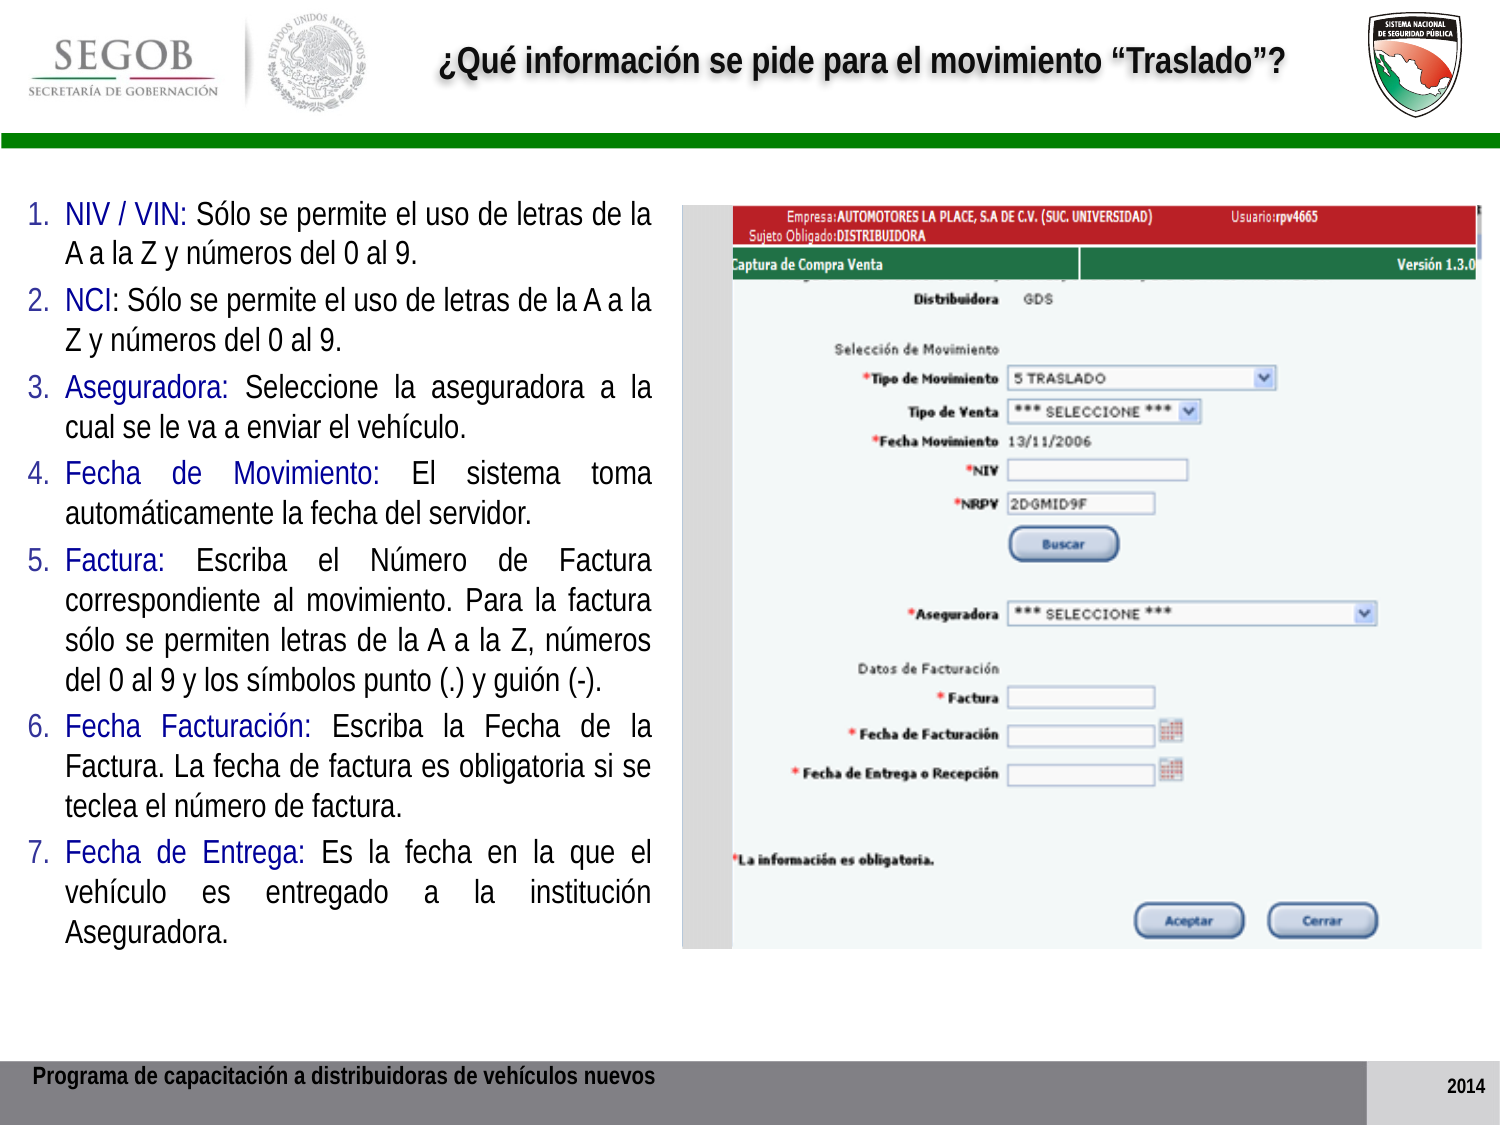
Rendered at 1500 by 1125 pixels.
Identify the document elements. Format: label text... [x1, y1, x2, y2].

picture [0, 205, 1500, 1125]
text_box ¿Qué información se pide para el movimiento “Traslado”? [328, 35, 1397, 81]
text_box NIV / VIN: Sólo se permite el uso de letras de la A a la Z y números del 0 al 9. NCI: Sólo se permite el uso de letras de la A a la Z y números del 0 al 9. Aseguradora: Seleccione la aseguradora a la cual se le va a enviar el vehículo. Fecha de Movimiento: El sistema toma automáticamente la fecha del servidor. Factura: Escriba el Número de Factura correspondiente al movimiento. Para la factura sólo se permiten letras de la A a la Z, números del 0 al 9 y los símbolos punto (.) y guión (-). Fecha Facturación: Escriba la Fecha de la Factura. La fecha de factura es obligatoria si se teclea el número de factura. Fecha de Entrega: Es la fecha en la que el vehículo es entregado a la institución Aseguradora. [27, 191, 653, 951]
picture [17, 7, 374, 116]
